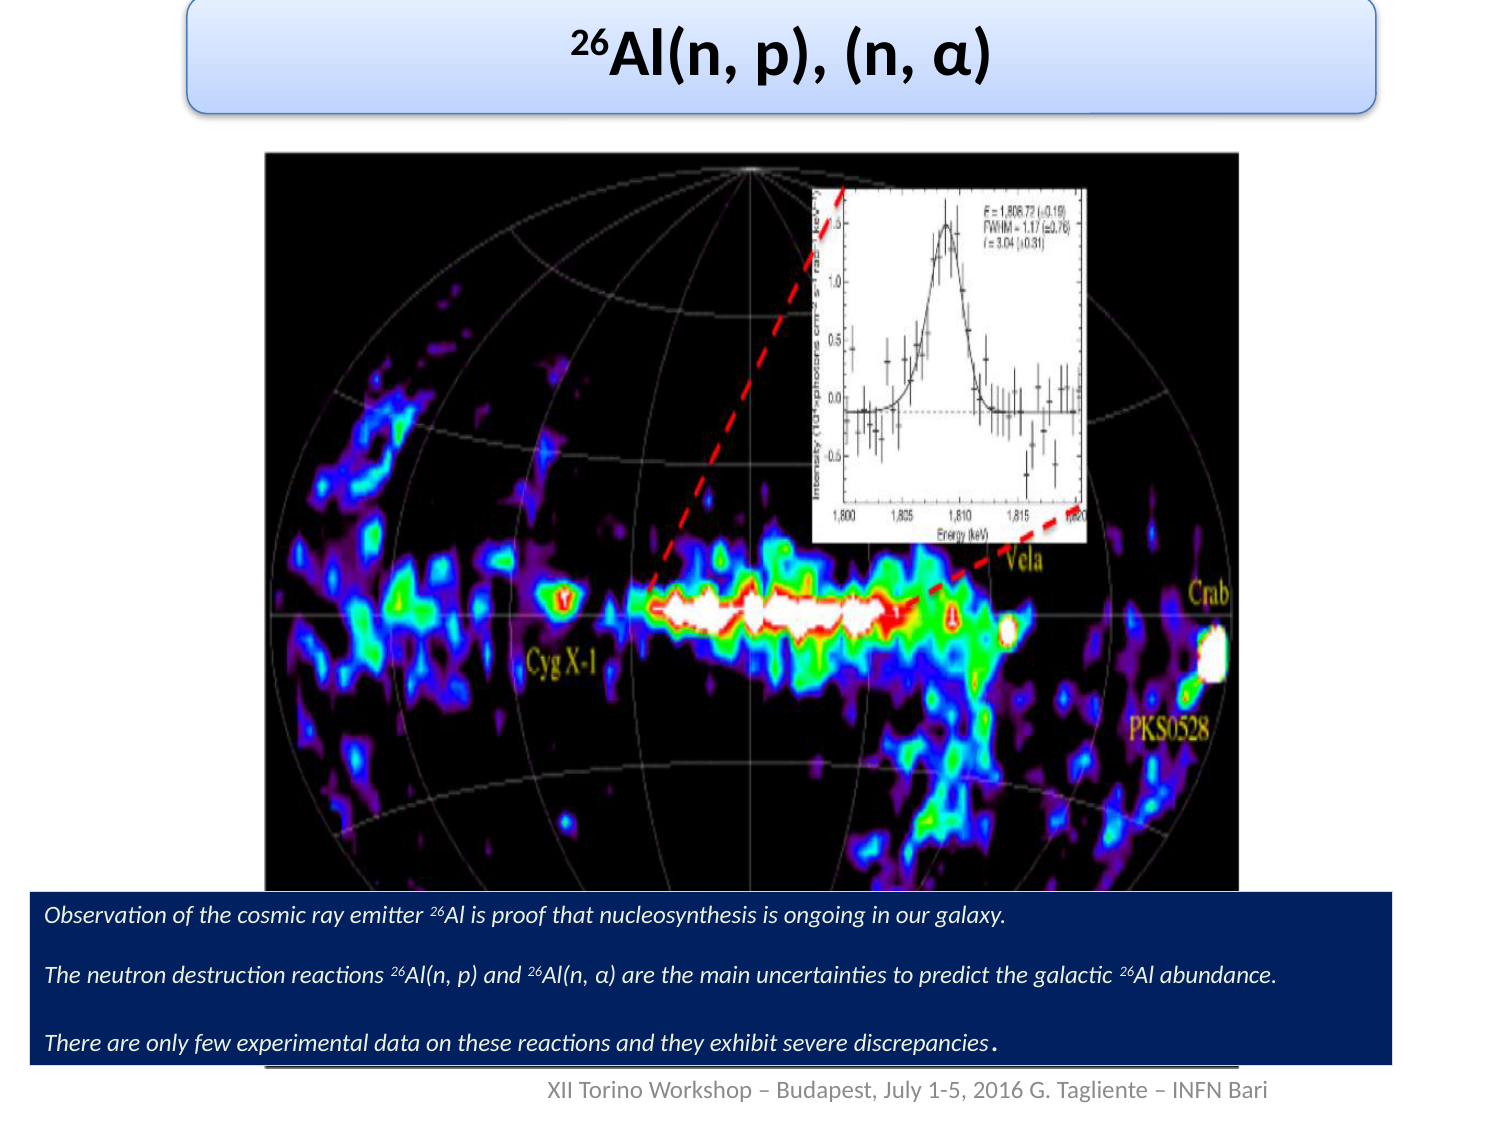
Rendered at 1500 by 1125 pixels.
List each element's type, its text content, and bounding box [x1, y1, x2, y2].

footer XII Torino Workshop – Budapest, July 1-5, 2016 G. Tagliente – INFN Bari [512, 1058, 1306, 1119]
text_box Observation of the cosmic ray emitter 26Al is proof that nucleosynthesis is ongoing in our galaxy. The neutron destruction reactions 26Al(n, p) and 26Al(n, α) are the main uncertainties to predict the galactic 26Al abundance. There are only few experimental data on these reactions and they exhibit severe discrepancies. [29, 891, 258, 1066]
text_box 26Al(n, p), (n, α) [186, 0, 1377, 115]
picture [263, 150, 1240, 1069]
text_box Observation of the cosmic ray emitter 26Al is proof that nucleosynthesis is ongoing in our galaxy. The neutron destruction reactions 26Al(n, p) and 26Al(n, α) are the main uncertainties to predict the galactic 26Al abundance. There are only few experimental data on these reactions and they exhibit severe discrepancies. [1245, 891, 1393, 1066]
